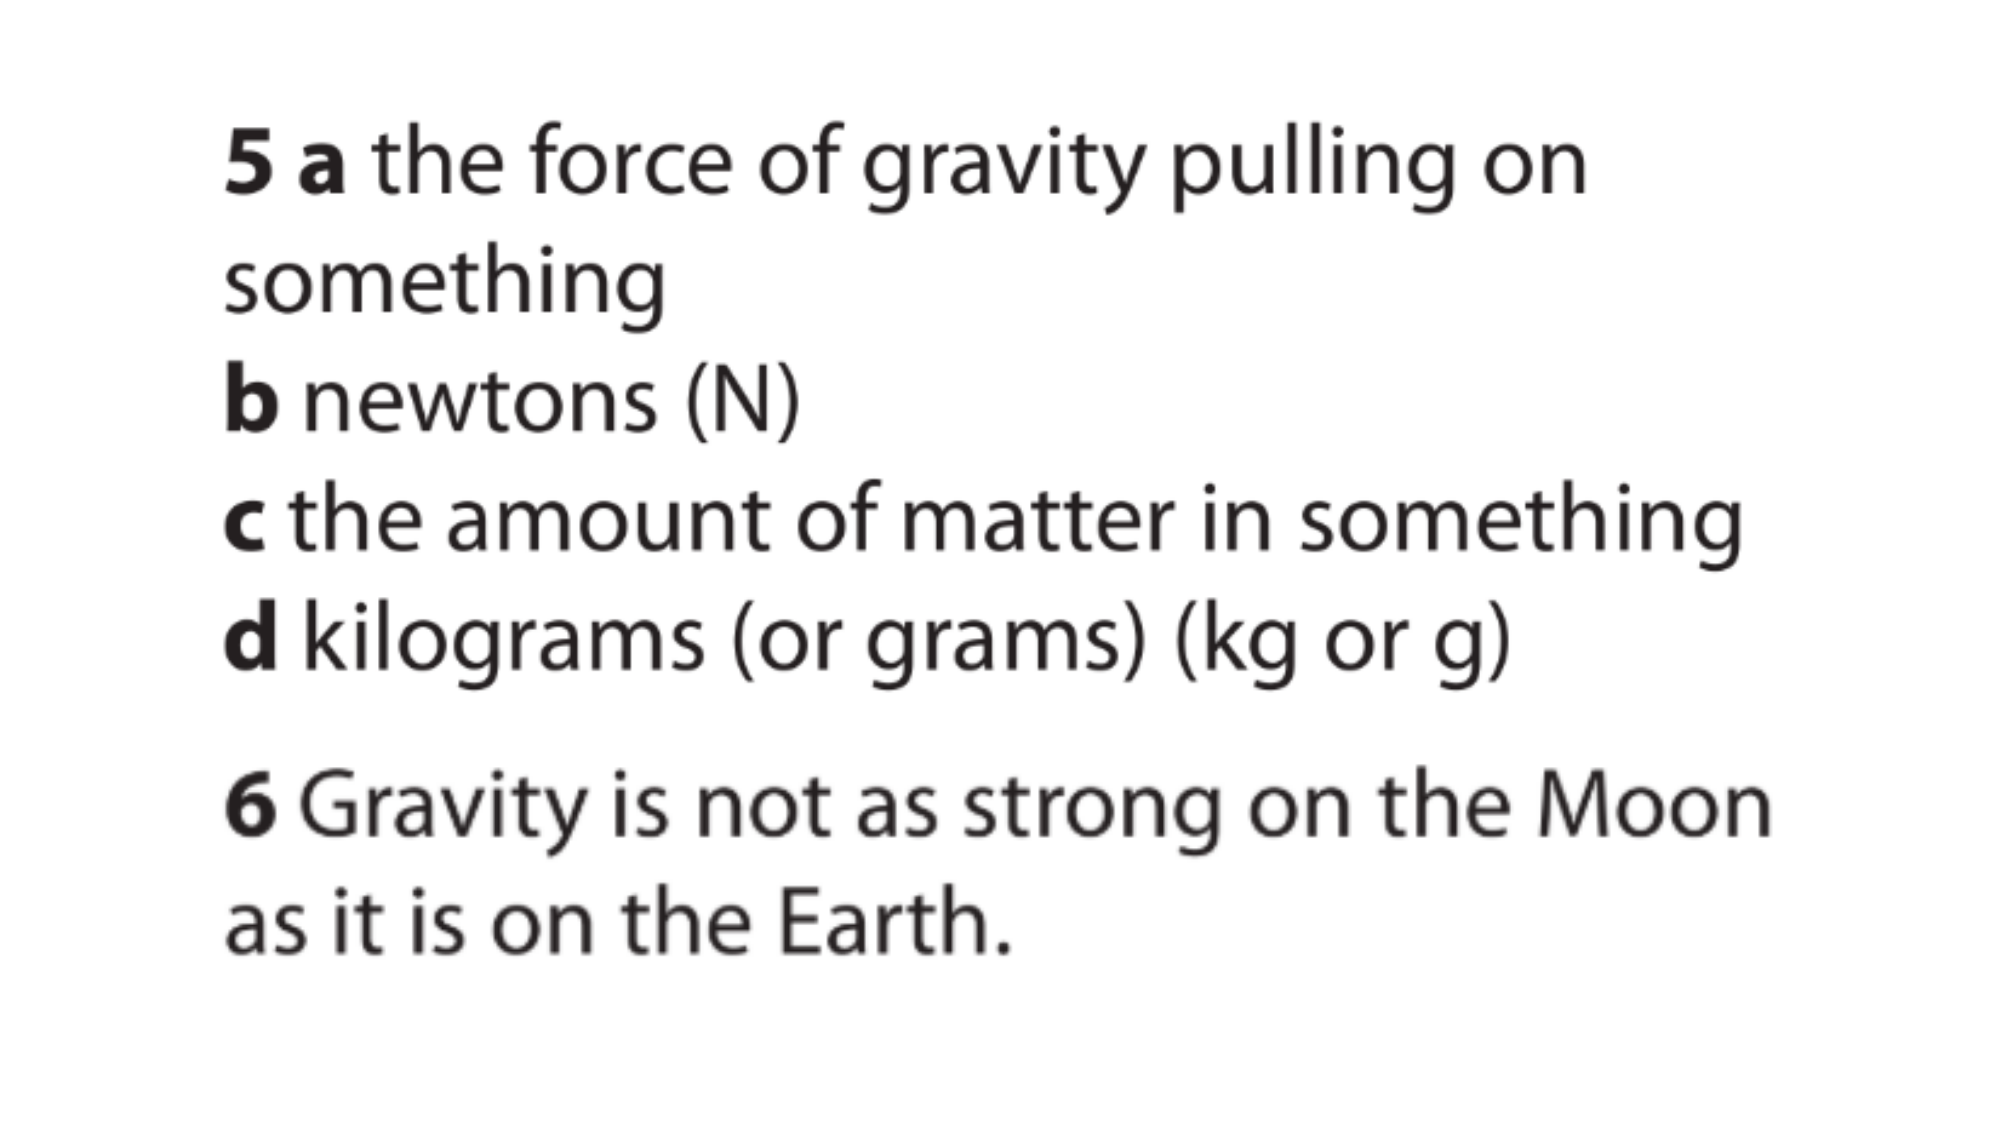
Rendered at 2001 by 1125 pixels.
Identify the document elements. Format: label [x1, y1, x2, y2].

picture [174, 86, 1885, 989]
